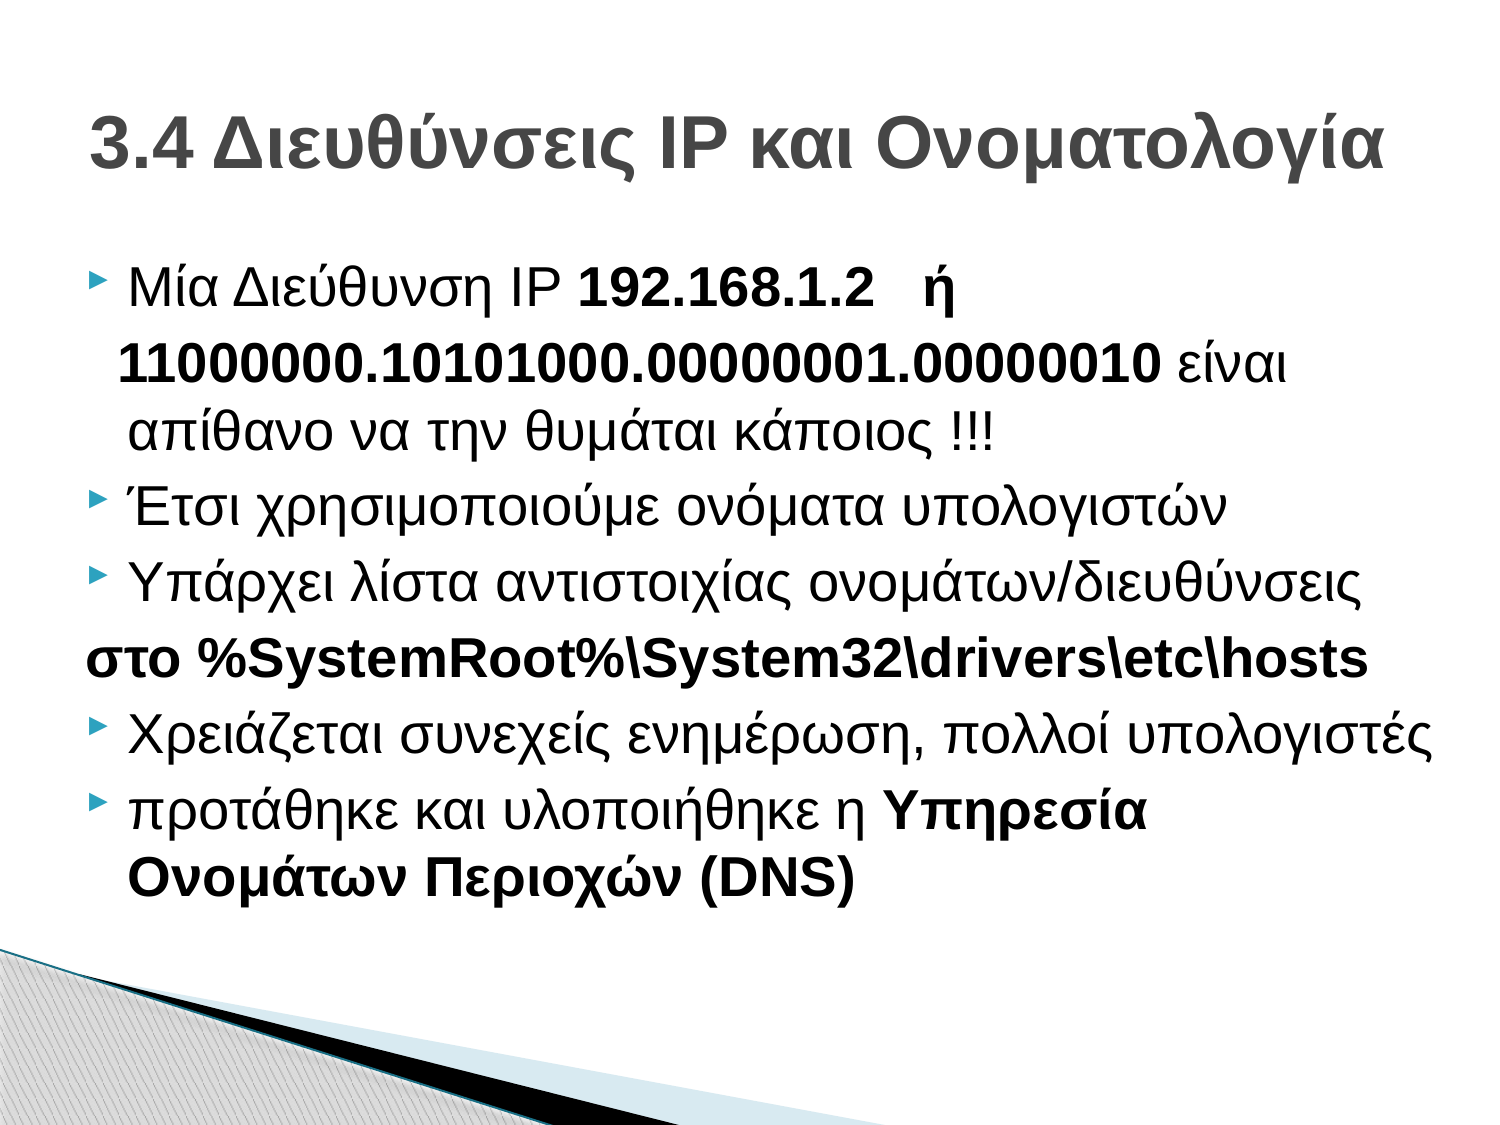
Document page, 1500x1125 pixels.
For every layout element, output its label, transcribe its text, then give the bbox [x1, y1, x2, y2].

title 3.4 Διευθύνσεις IP και Ονοματολογία [75, 45, 1425, 233]
list Μία Διεύθυνση IP 192.168.1.2 ή 11000000.10101000.00000001.00000010 είναι απίθανο να την θυμάται κάποιος !!! Έτσι χρησιμοποιούμε ονόματα υπολογιστών Υπάρχει λίστα αντιστοιχίας ονομάτων/διευθύνσεις στο %SystemRoot%\System32\drivers\etc\hosts Χρειάζεται συνεχείς ενημέρωση, πολλοί υπολογιστές προτάθηκε και υλοποιήθηκε η Υπηρεσία Ονομάτων Περιοχών (DNS) [53, 243, 1459, 986]
